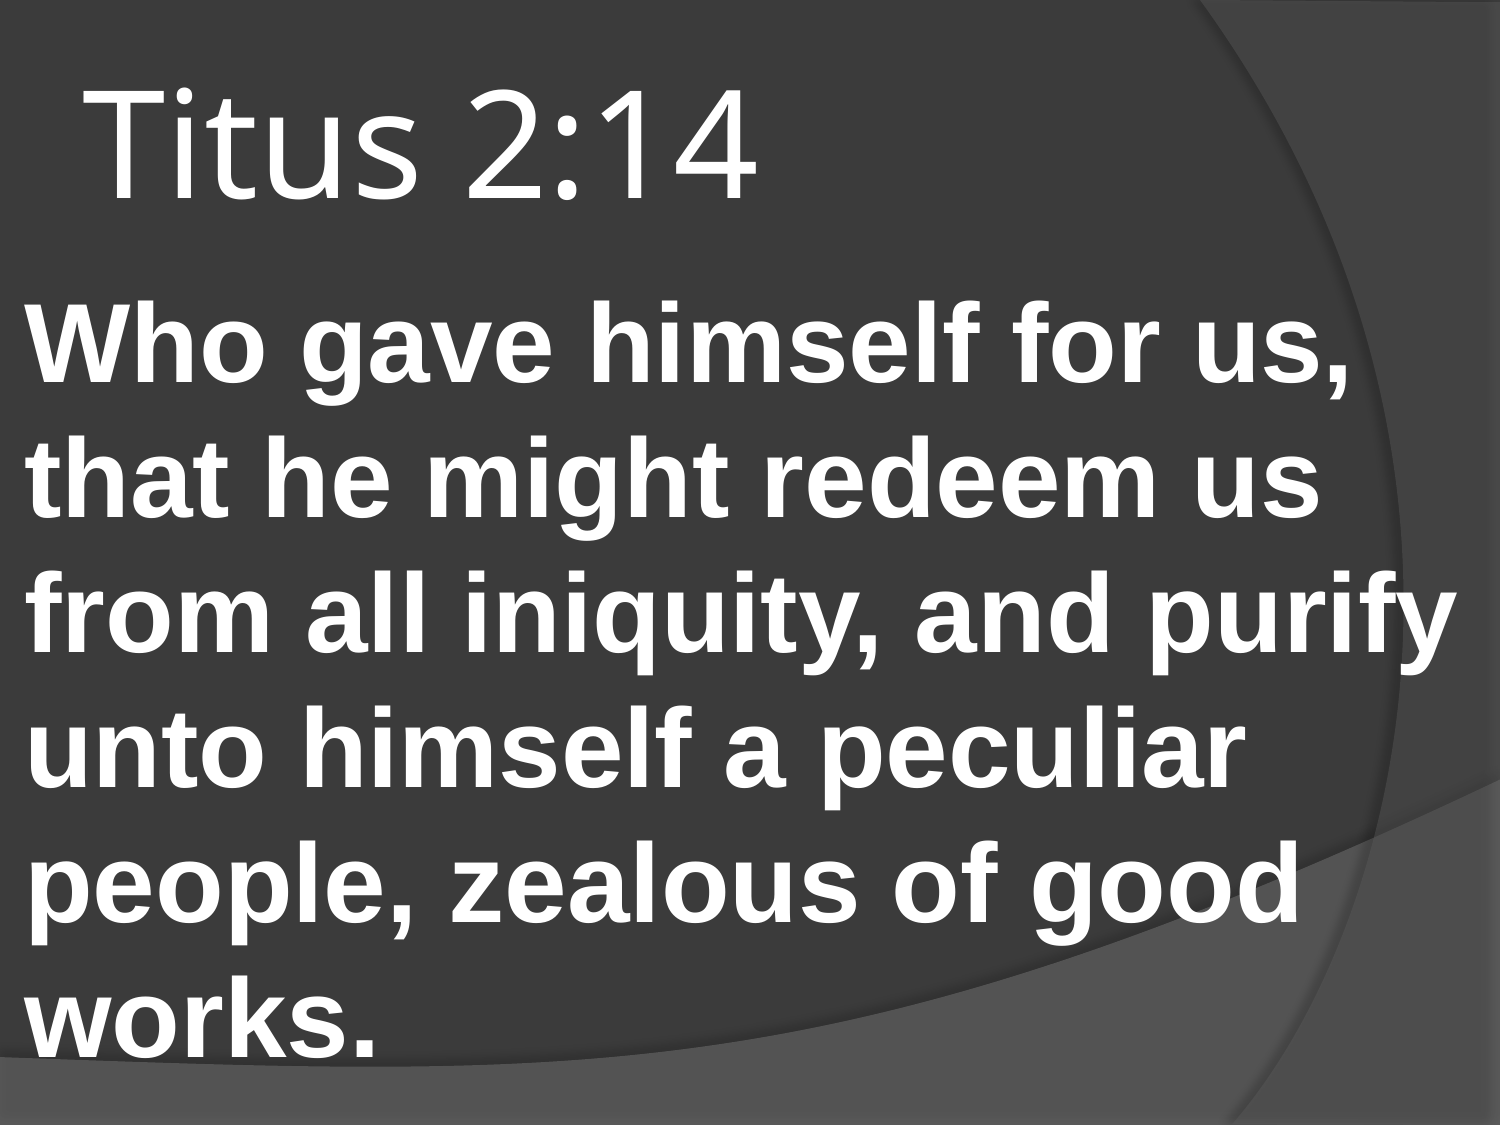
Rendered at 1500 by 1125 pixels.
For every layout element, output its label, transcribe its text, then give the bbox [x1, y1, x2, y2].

title Titus 2:14 [75, 45, 1300, 233]
list Who gave himself for us, that he might redeem us from all iniquity, and purify unto himself a peculiar people, zealous of good works. [3, 262, 1488, 1125]
